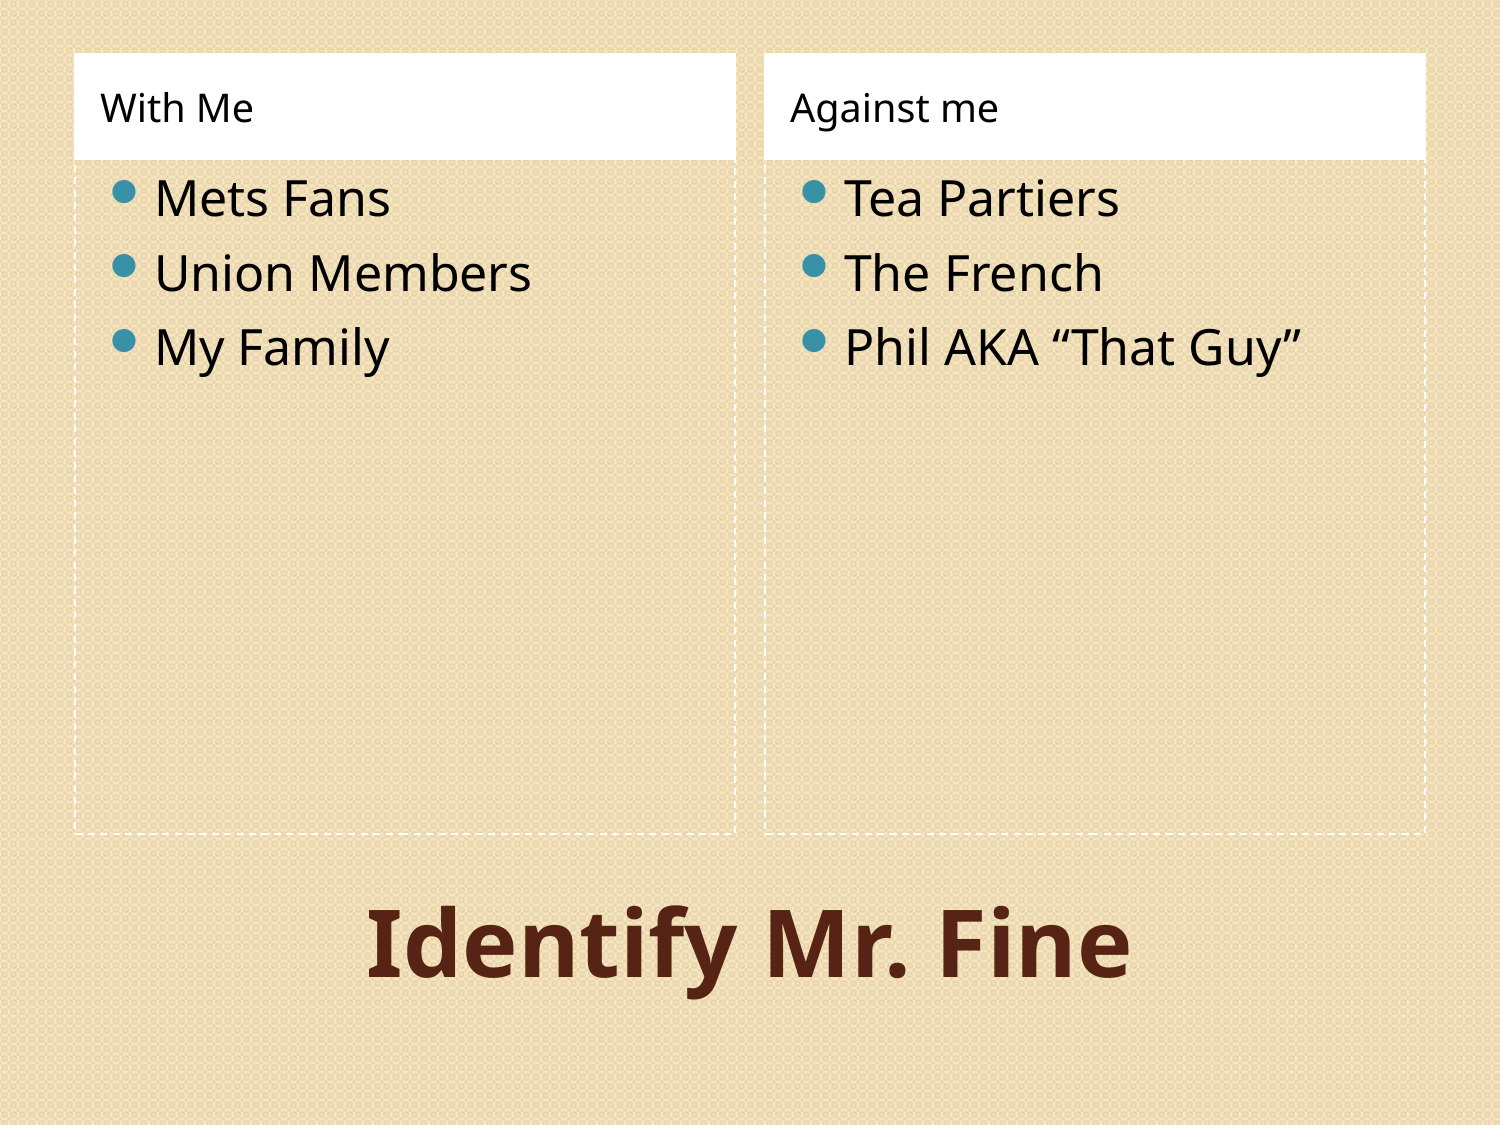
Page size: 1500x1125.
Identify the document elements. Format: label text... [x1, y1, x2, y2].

list Against me [764, 53, 1426, 159]
list Tea Partiers The French Phil AKA “That Guy” [764, 158, 1426, 835]
list With Me [74, 53, 736, 159]
list Mets Fans Union Members My Family [74, 158, 736, 835]
title Identify Mr. Fine [75, 846, 1425, 1034]
